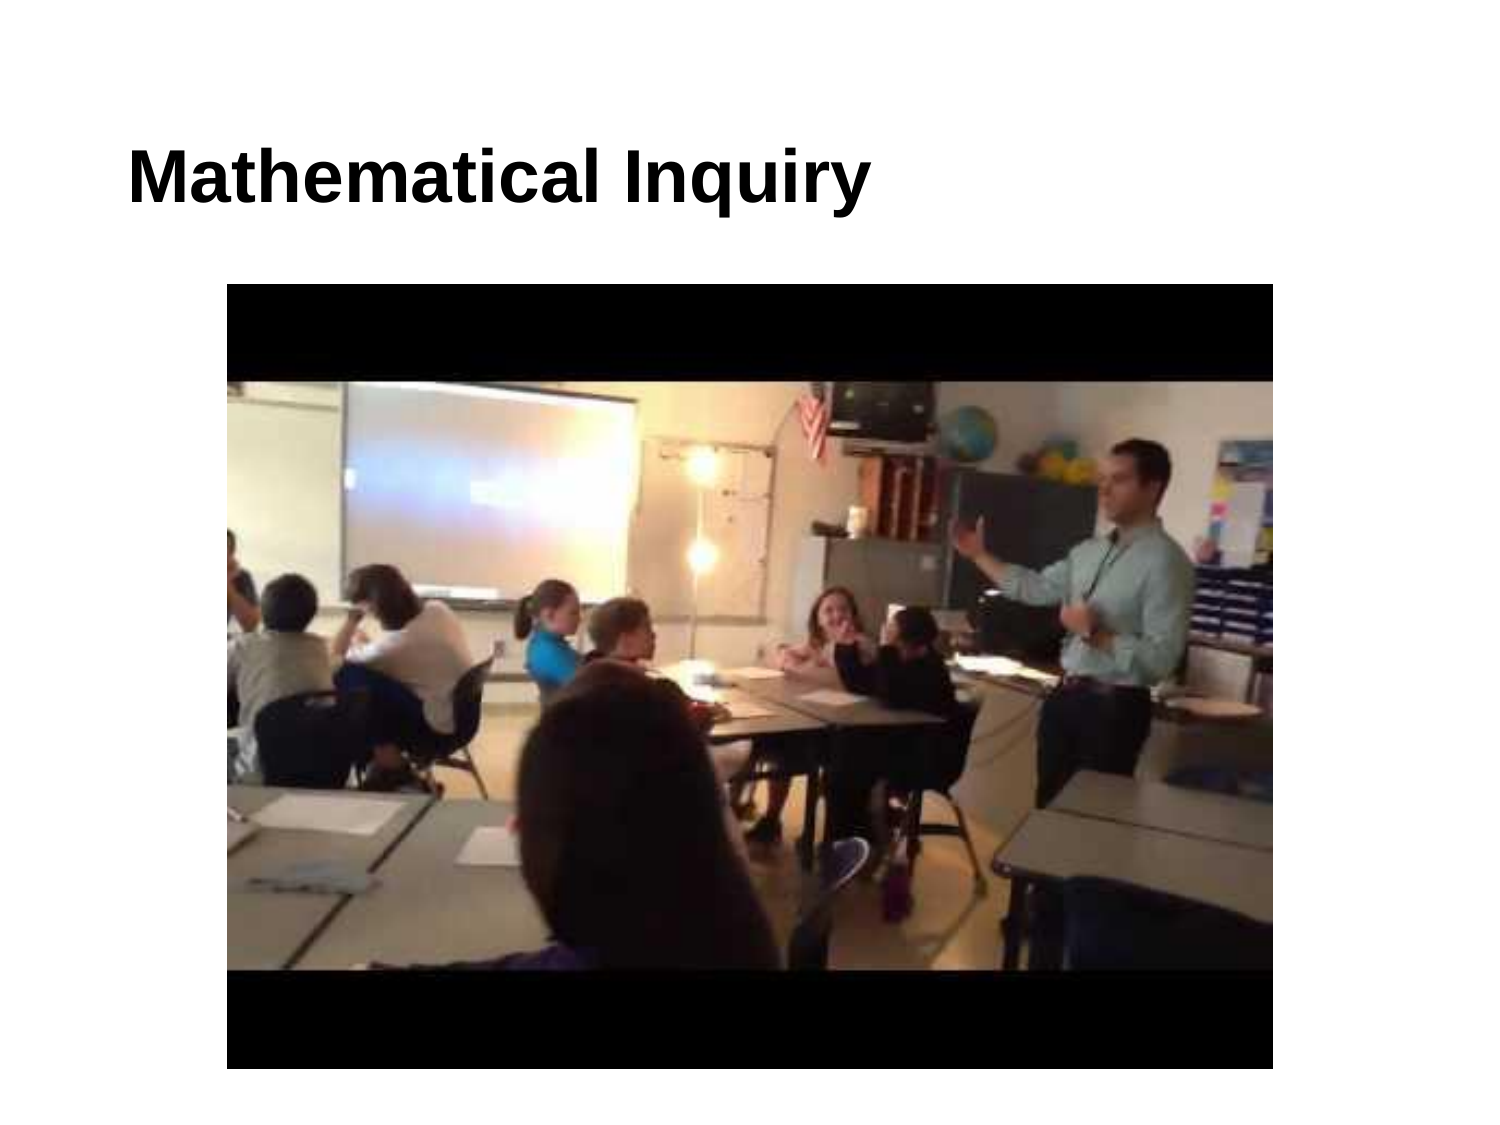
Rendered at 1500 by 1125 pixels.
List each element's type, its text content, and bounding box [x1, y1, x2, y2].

text_box [227, 284, 1273, 1069]
title Mathematical Inquiry [75, 14, 1425, 233]
